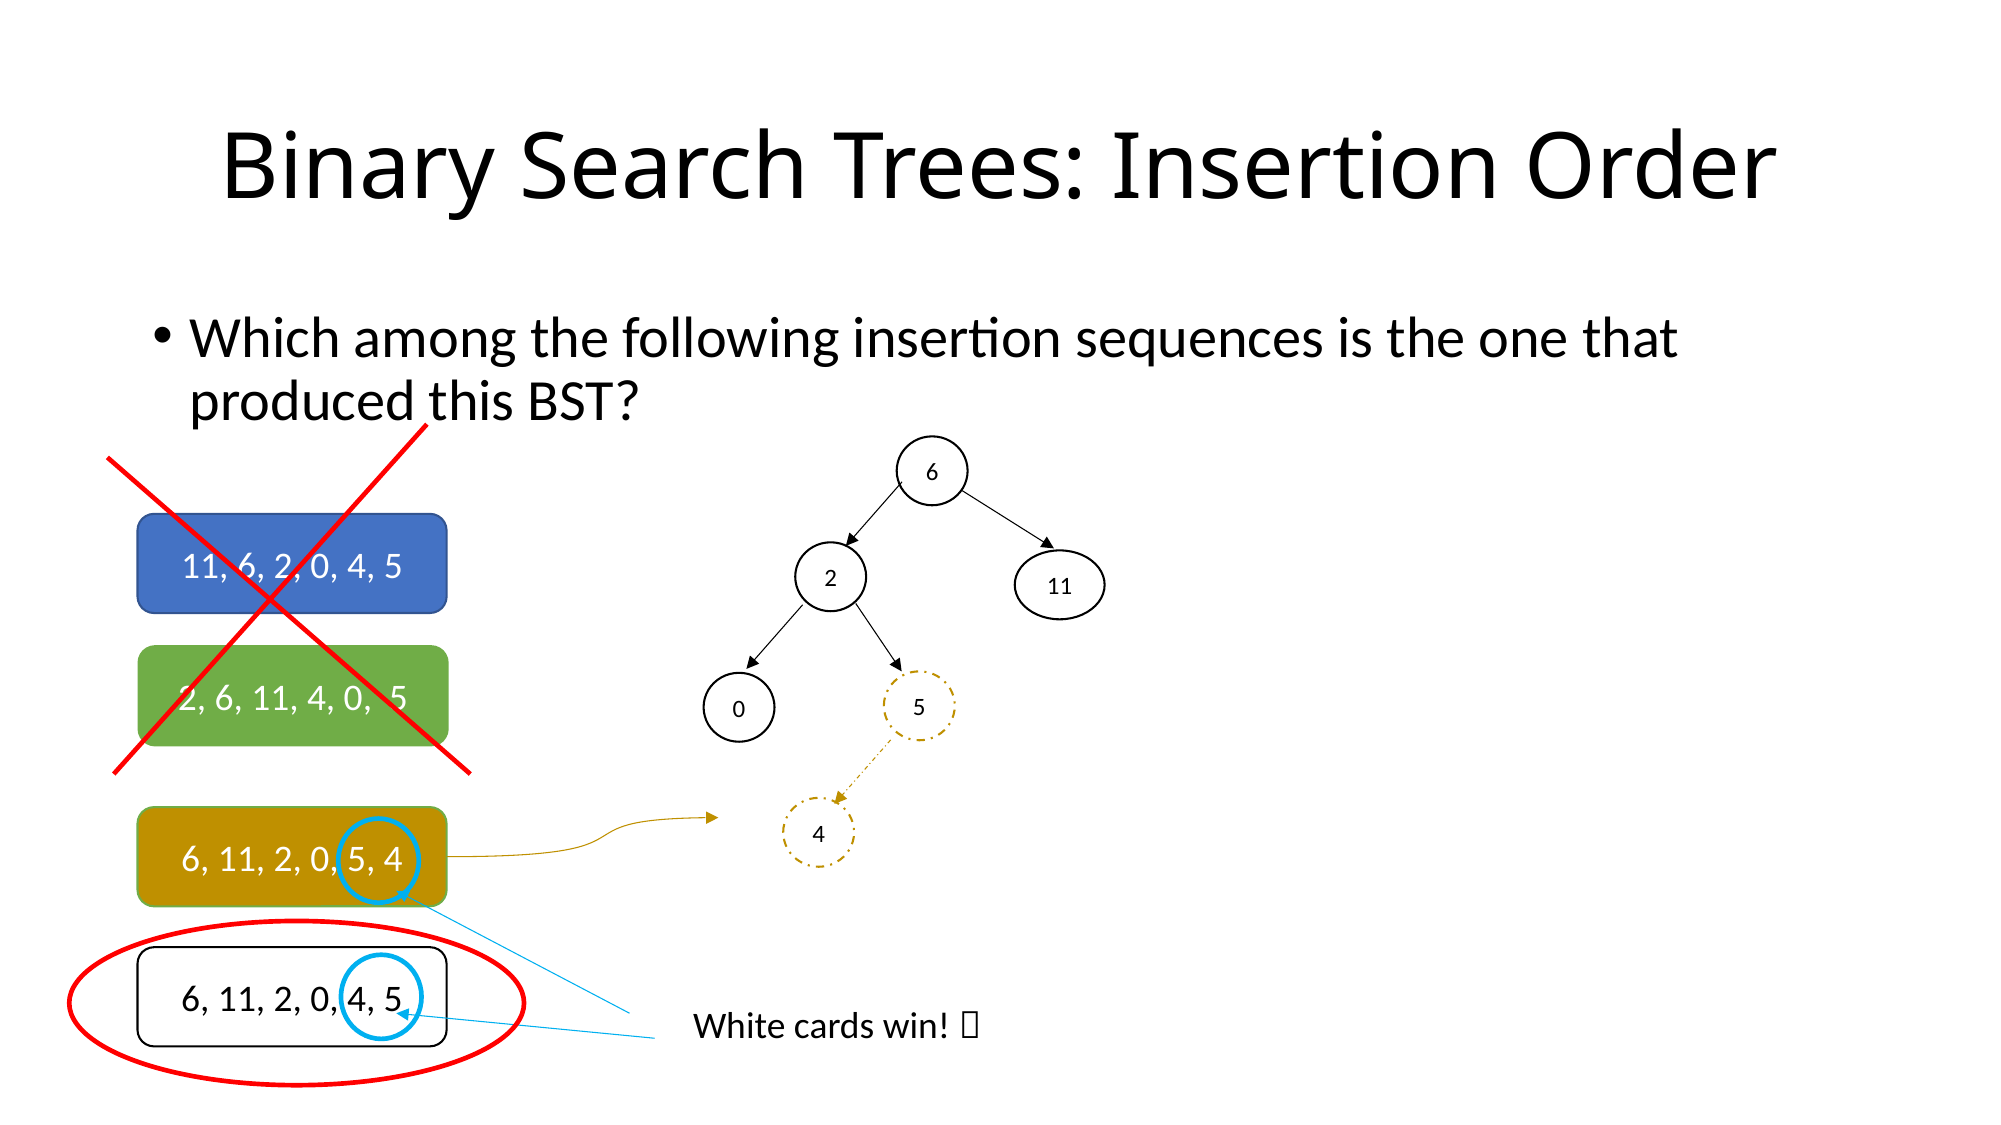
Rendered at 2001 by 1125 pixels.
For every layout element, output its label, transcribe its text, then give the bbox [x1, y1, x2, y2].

text_box 6, 11, 2, 0, 5, 4 [136, 806, 448, 908]
text_box White cards win!  [678, 993, 1015, 1053]
text_box 6 [895, 435, 969, 507]
text_box [337, 817, 420, 904]
text_box 2 [794, 541, 868, 613]
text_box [396, 1013, 655, 1039]
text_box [446, 817, 719, 857]
text_box 11 [1013, 549, 1106, 621]
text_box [834, 739, 891, 804]
text_box 0 [702, 671, 776, 743]
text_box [107, 457, 113, 774]
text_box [113, 424, 427, 775]
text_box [427, 457, 471, 774]
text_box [962, 490, 1054, 549]
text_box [396, 890, 630, 1013]
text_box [746, 604, 803, 669]
text_box [68, 919, 503, 1087]
text_box 4 [782, 796, 855, 868]
text_box 5 [882, 670, 956, 742]
list Which among the following insertion sequences is the one that produced this BST? [137, 299, 1863, 1014]
title Binary Search Trees: Insertion Order [137, 59, 1863, 278]
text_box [855, 603, 902, 672]
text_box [845, 481, 903, 546]
